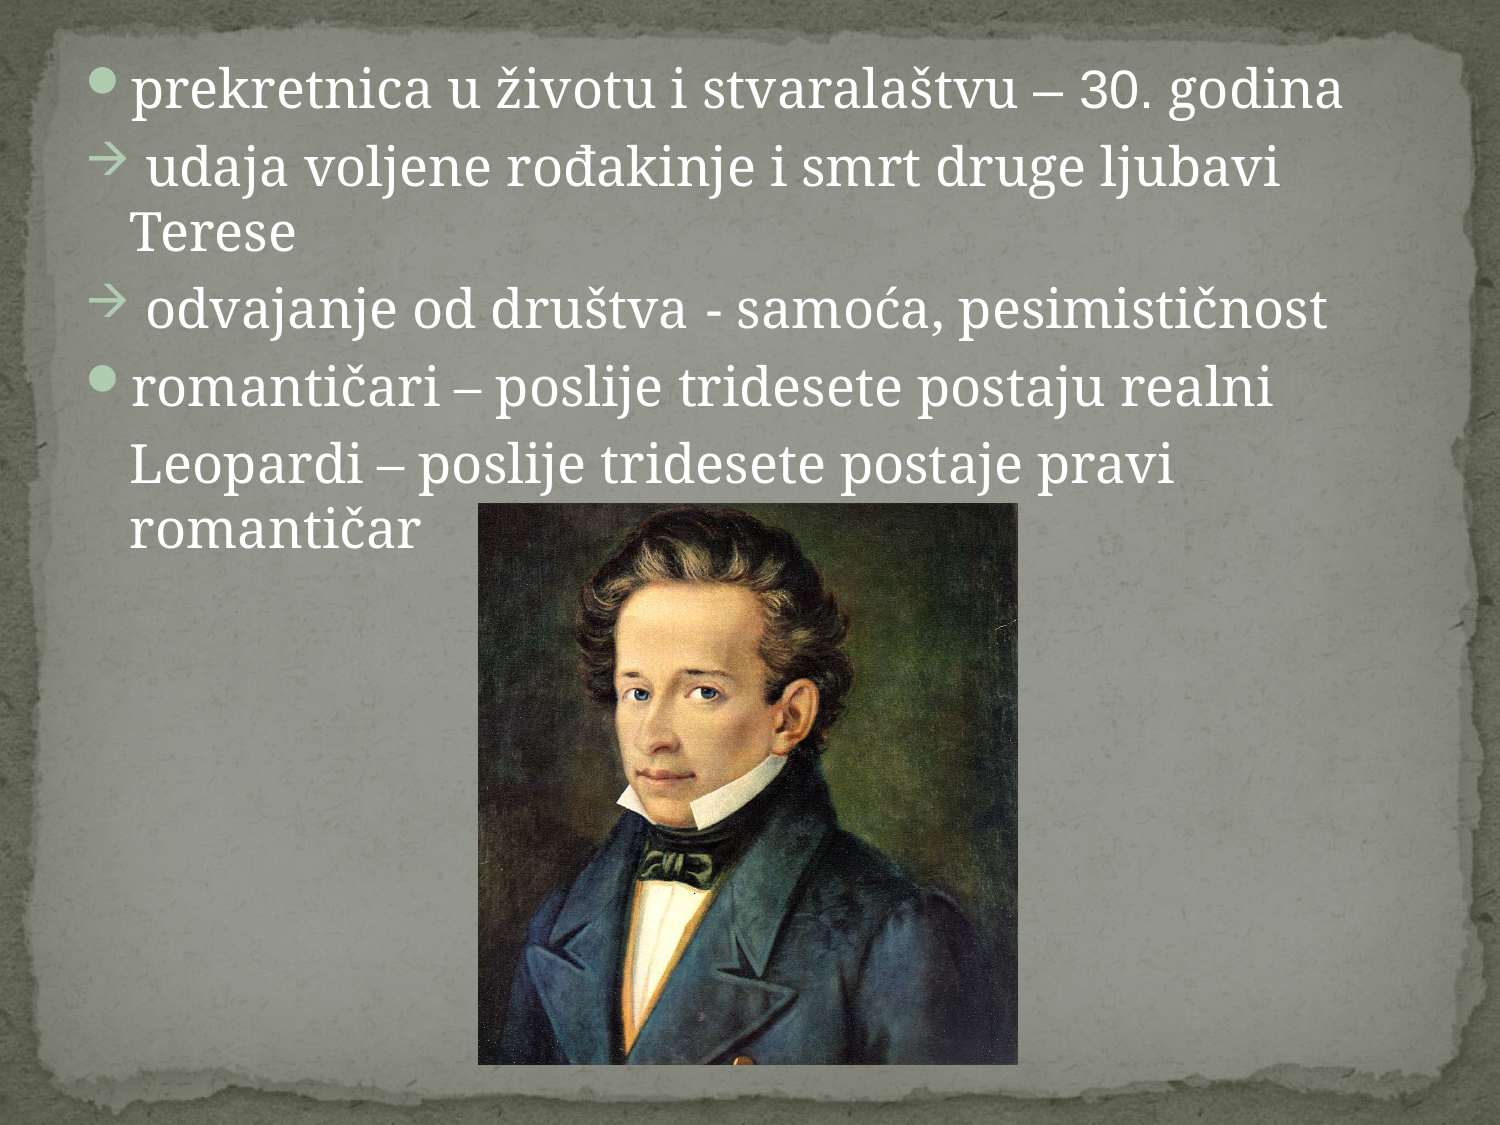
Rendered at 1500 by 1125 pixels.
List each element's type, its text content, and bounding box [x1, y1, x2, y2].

picture [478, 503, 1018, 1065]
list prekretnica u životu i stvaralaštvu – 30. godina udaja voljene rođakinje i smrt druge ljubavi Terese odvajanje od društva - samoća, pesimističnost romantičari – poslije tridesete postaju realni Leopardi – poslije tridesete postaje pravi romantičar [70, 46, 1421, 798]
